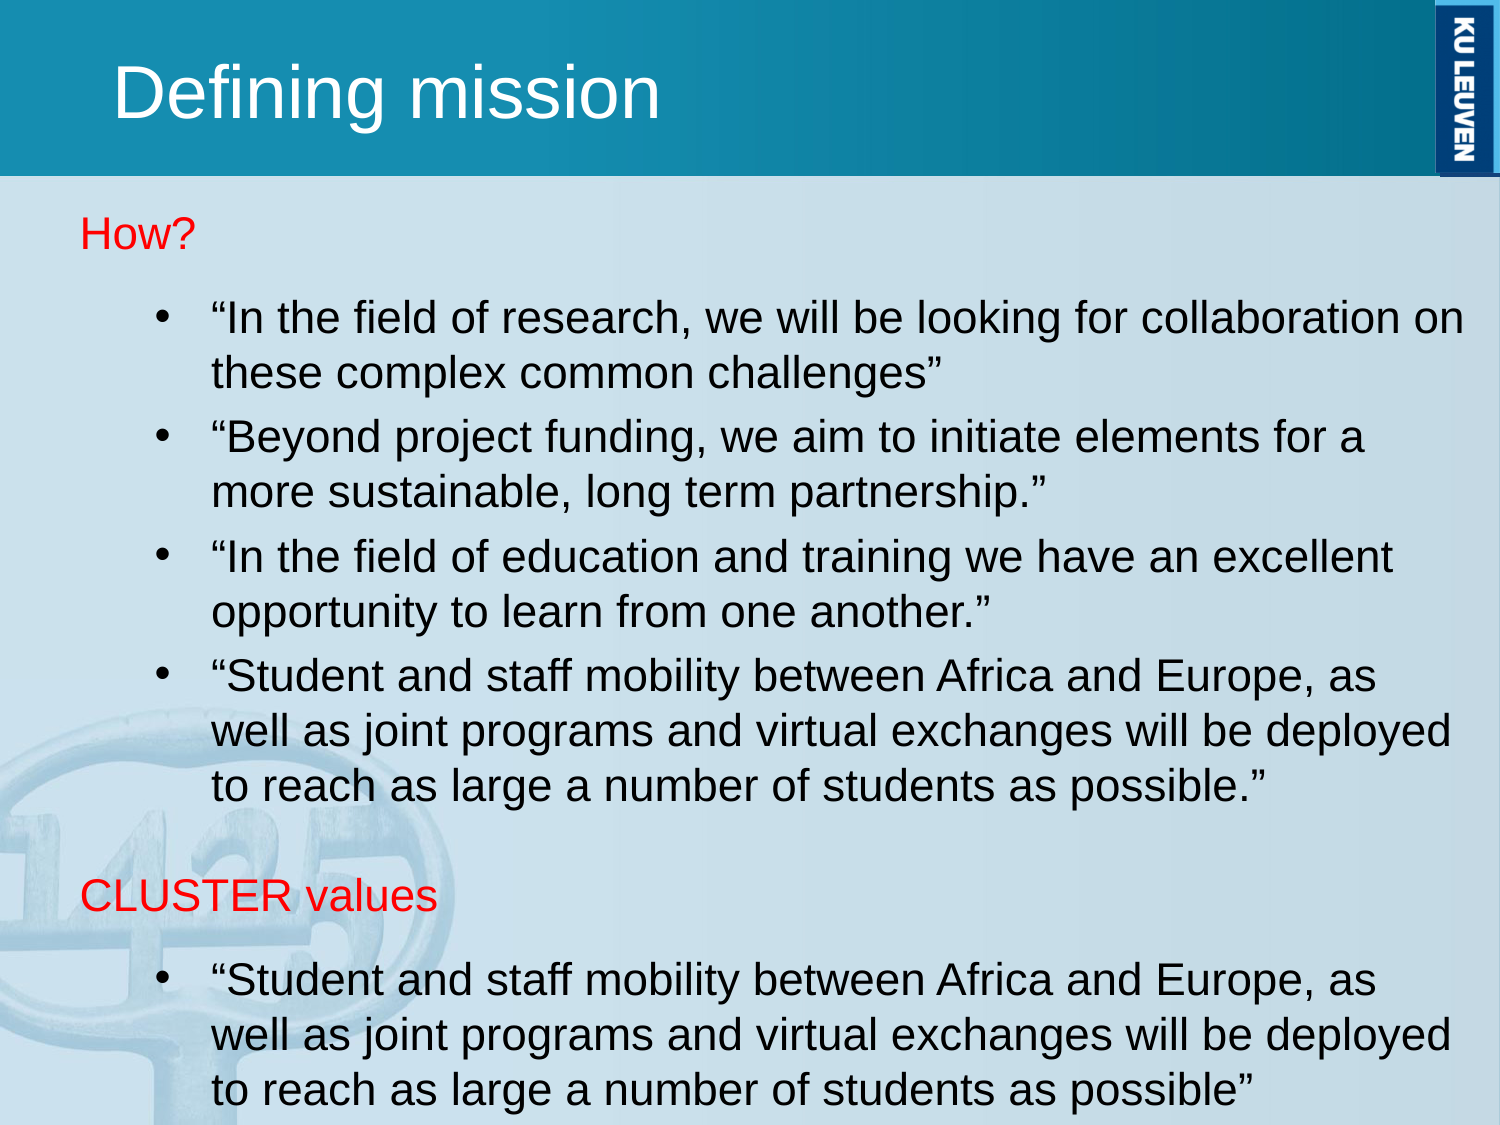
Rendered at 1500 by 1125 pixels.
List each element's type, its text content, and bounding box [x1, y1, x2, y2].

picture [0, 0, 1500, 1125]
text_box Defining mission [112, 0, 1412, 178]
text_box How? “In the field of research, we will be looking for collaboration on these complex common challenges” “Beyond project funding, we aim to initiate elements for a more sustainable, long term partnership.” “In the field of education and training we have an excellent opportunity to learn from one another.” “Student and staff mobility between Africa and Europe, as well as joint programs and virtual exchanges will be deployed to reach as large a number of students as possible.” CLUSTER values “Student and staff mobility between Africa and Europe, as well as joint programs and virtual exchanges will be deployed to reach as large a number of students as possible” [64, 196, 1483, 1125]
